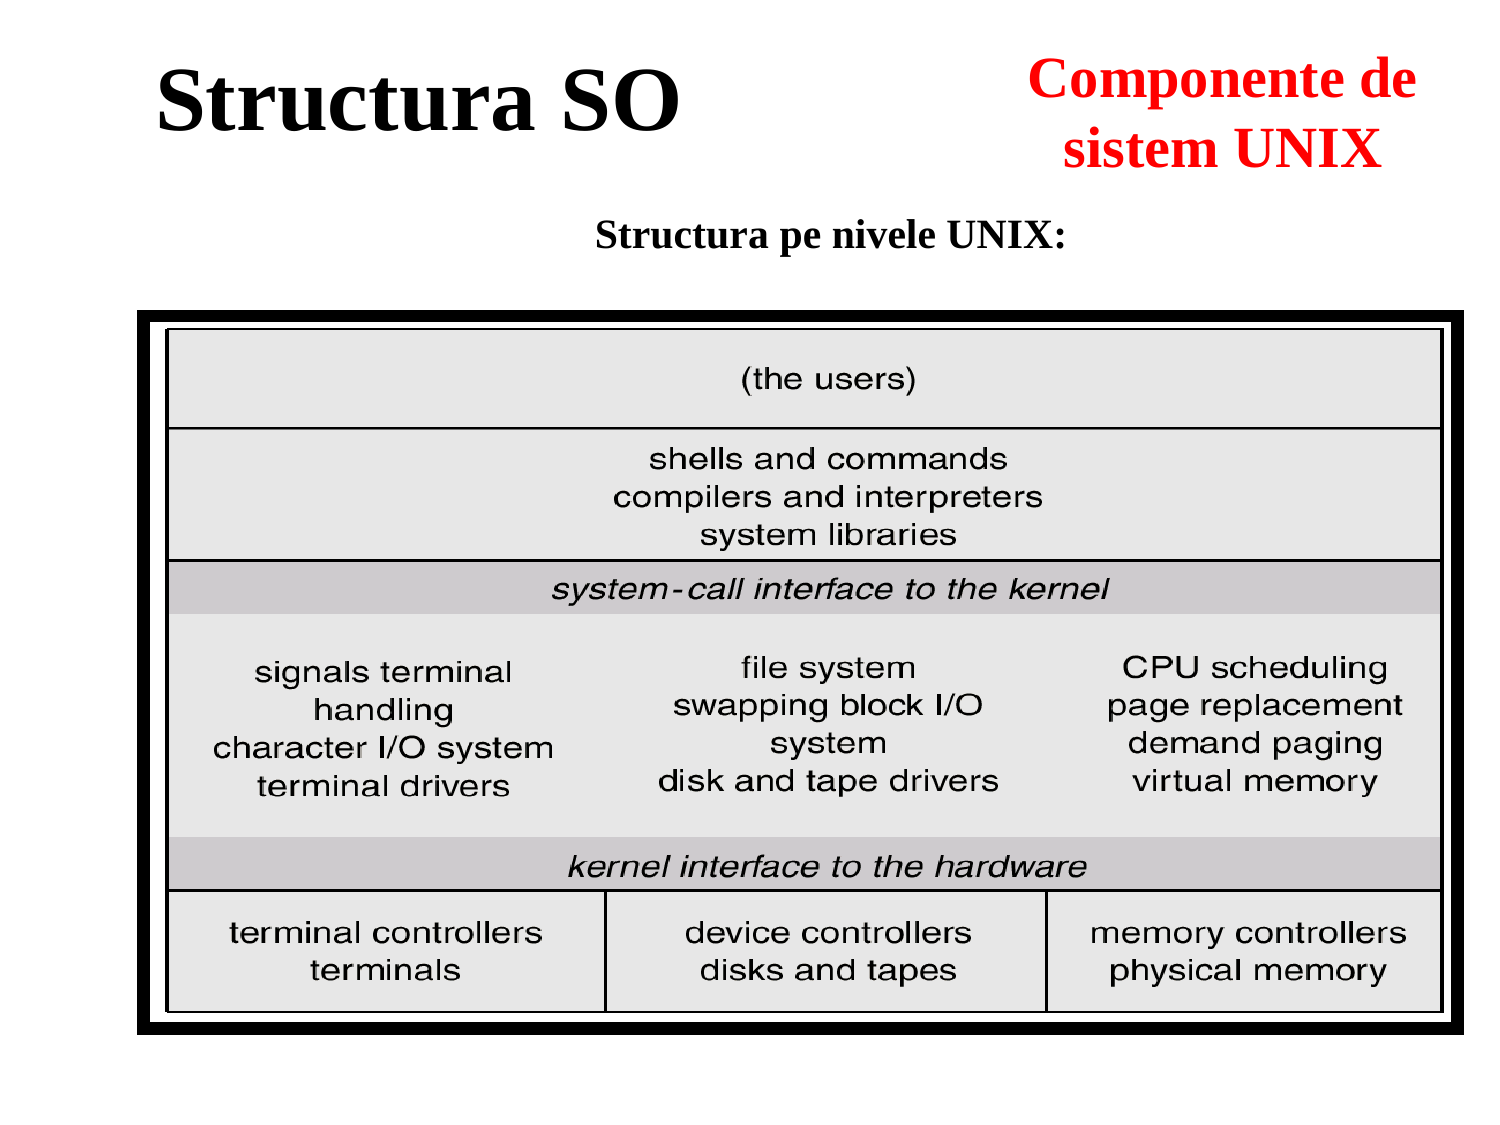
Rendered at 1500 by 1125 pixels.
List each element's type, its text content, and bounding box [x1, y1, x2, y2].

text_box Structura SO [0, 0, 838, 188]
text_box Structura pe nivele UNIX: [137, 199, 1450, 263]
text_box Componente de sistem UNIX [983, 32, 1463, 187]
picture [149, 321, 1452, 1023]
